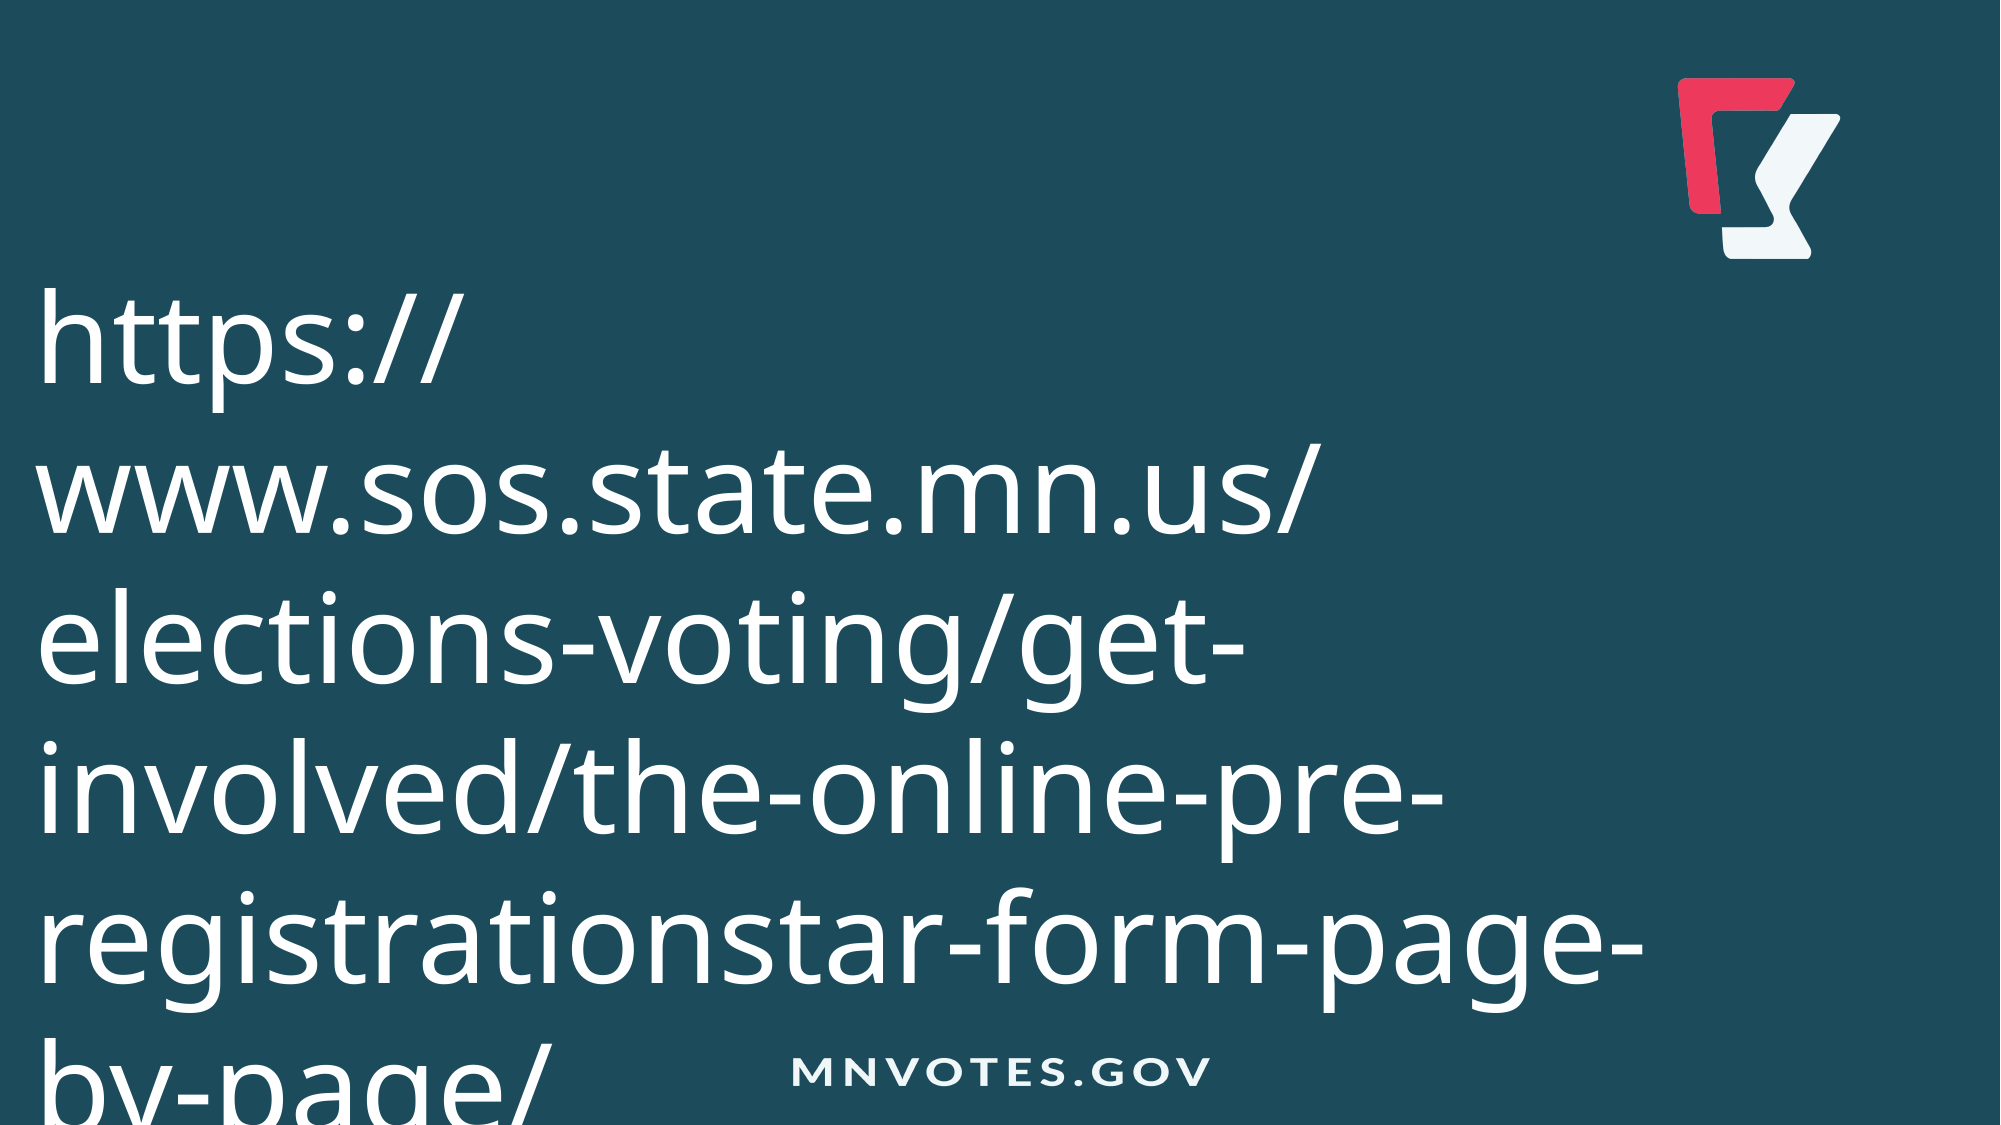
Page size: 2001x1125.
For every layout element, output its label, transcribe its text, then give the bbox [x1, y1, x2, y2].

picture [1637, 33, 1881, 304]
text_box https://www.sos.state.mn.us/elections-voting/get-involved/the-online-pre-registrationstar-form-page-by-page/ [19, 250, 1712, 1125]
